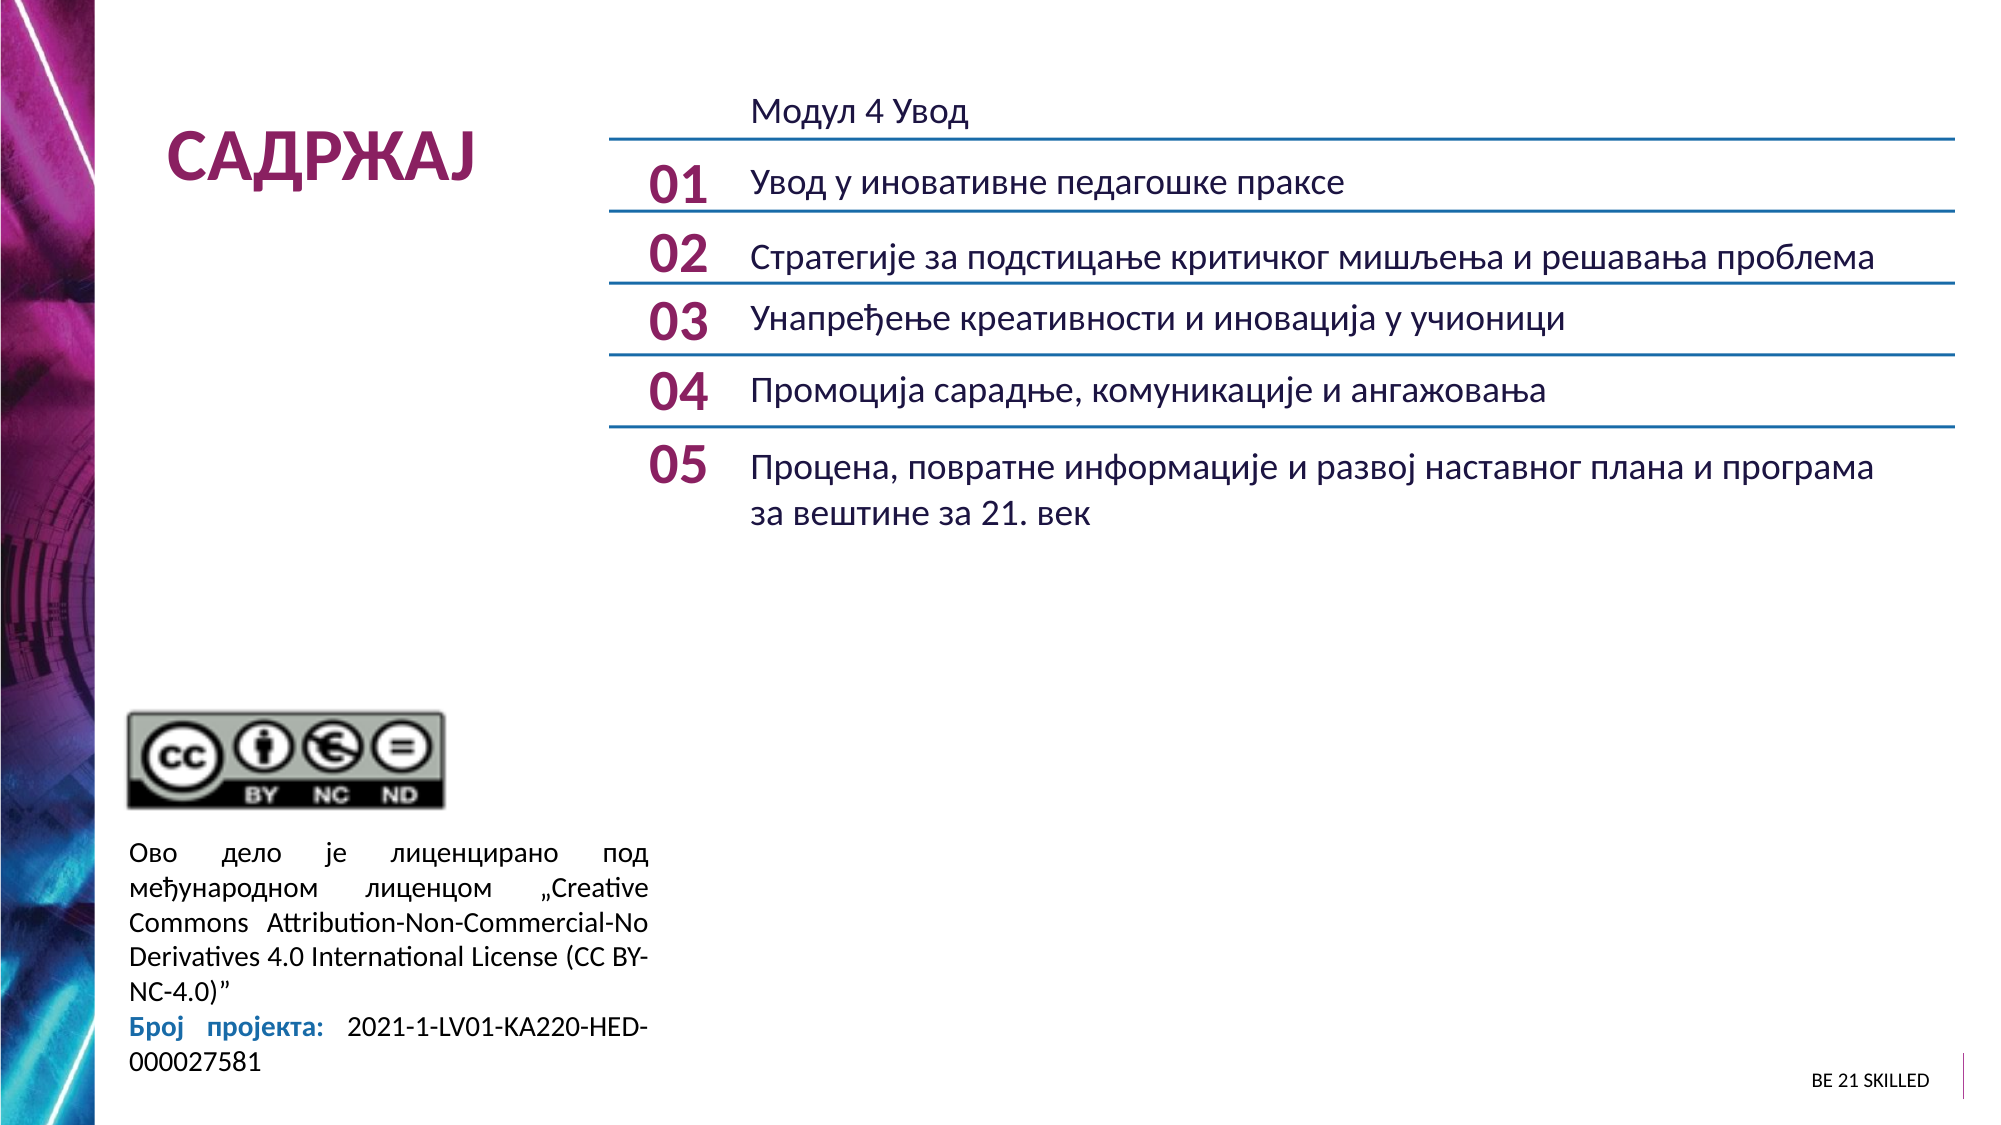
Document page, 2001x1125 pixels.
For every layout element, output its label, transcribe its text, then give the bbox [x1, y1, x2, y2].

list Процена, повратне информације и развој наставног плана и програма за вештине за 21. век [735, 441, 1923, 534]
list 04 [634, 368, 735, 406]
list 01 [634, 161, 735, 198]
list Унапређење креативности и иновација у учионици [735, 296, 1923, 334]
list 03 [634, 298, 747, 336]
text_box Ово дело је лиценцирано под међународном лиценцом „Creative Commons Attribution-Non-Commercial-No Derivatives 4.0 International License (CC BY-NC-4.0)” Број пројекта: 2021-1-LV01-KA220-HED-000027581 [114, 825, 664, 1085]
picture [1, 0, 95, 1125]
list Увод у иновативне педагошке праксе [735, 161, 1923, 199]
list 02 [634, 231, 735, 268]
list Промоција сарадње, комуникације и ангажовања [735, 368, 1923, 406]
picture [114, 702, 455, 819]
list Стратегије за подстицање критичког мишљења и решавања проблема [735, 231, 1923, 268]
list 05 [634, 441, 735, 479]
list САДРЖАЈ [153, 109, 557, 207]
list Модул 4 Увод [735, 90, 1923, 128]
